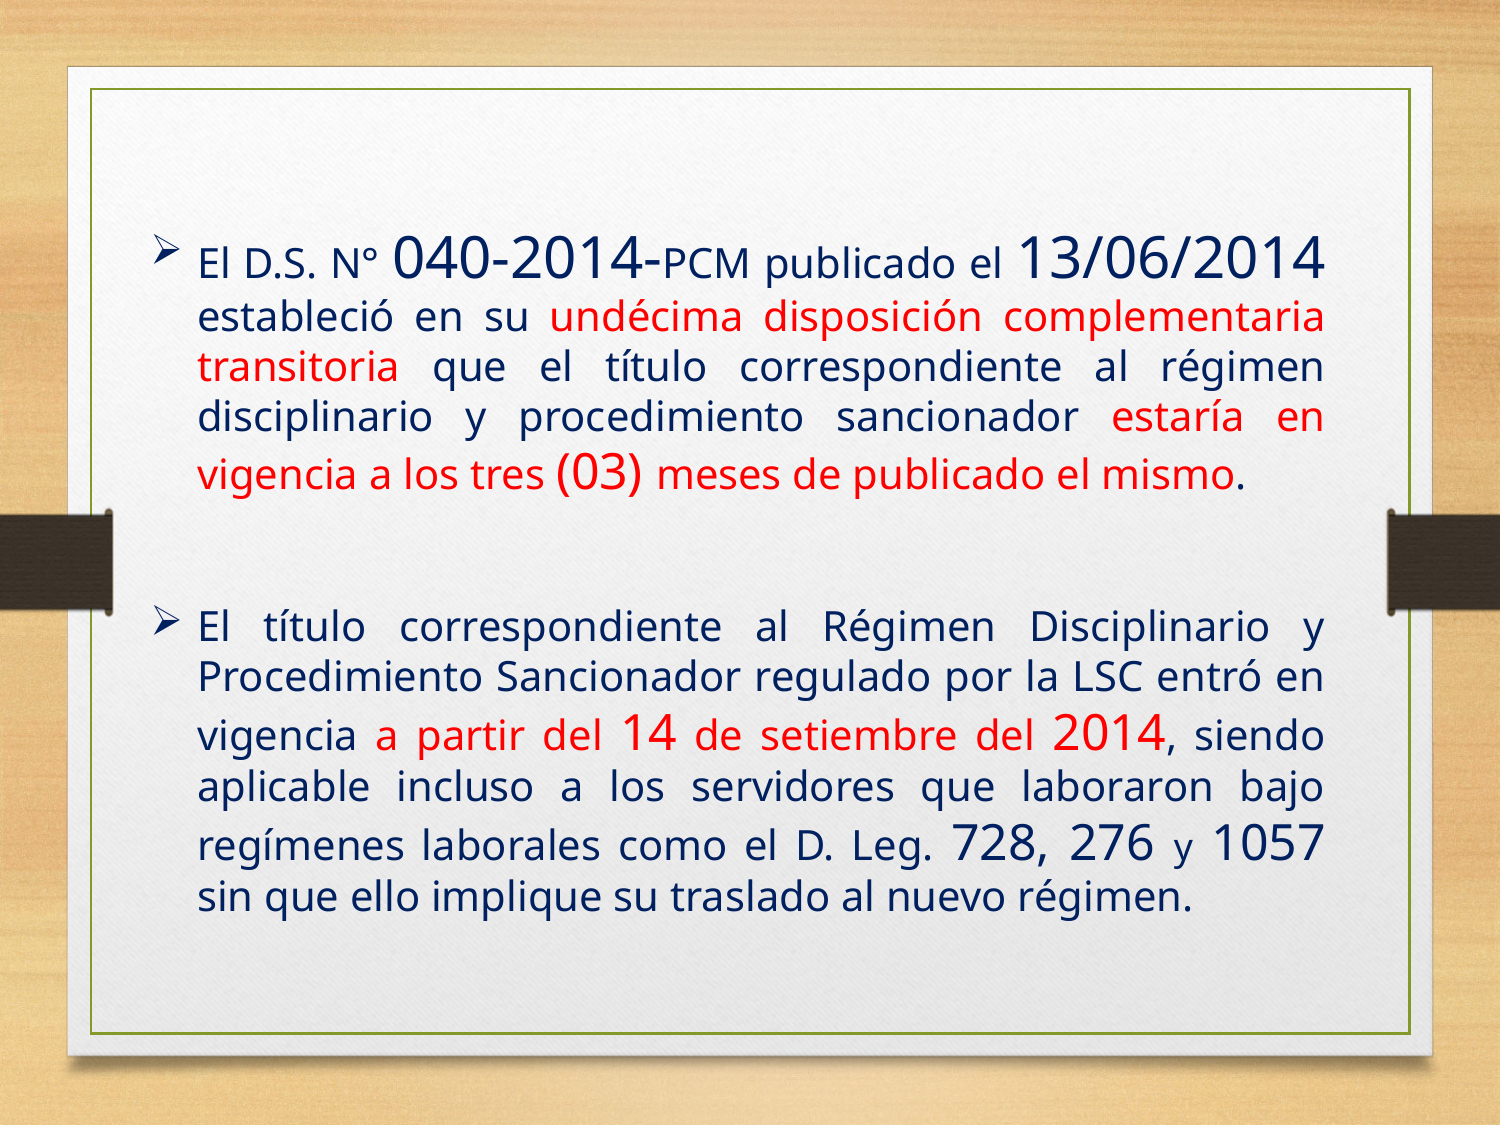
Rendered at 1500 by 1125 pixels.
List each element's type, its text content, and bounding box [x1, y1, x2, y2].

picture [0, 0, 1500, 1125]
text_box El D.S. N° 040-2014-PCM publicado el 13/06/2014 estableció en su undécima disposición complementaria transitoria que el título correspondiente al régimen disciplinario y procedimiento sancionador estaría en vigencia a los tres (03) meses de publicado el mismo. El título correspondiente al Régimen Disciplinario y Procedimiento Sancionador regulado por la LSC entró en vigencia a partir del 14 de setiembre del 2014, siendo aplicable incluso a los servidores que laboraron bajo regímenes laborales como el D. Leg. 728, 276 y 1057 sin que ello implique su traslado al nuevo régimen. [135, 172, 1341, 978]
